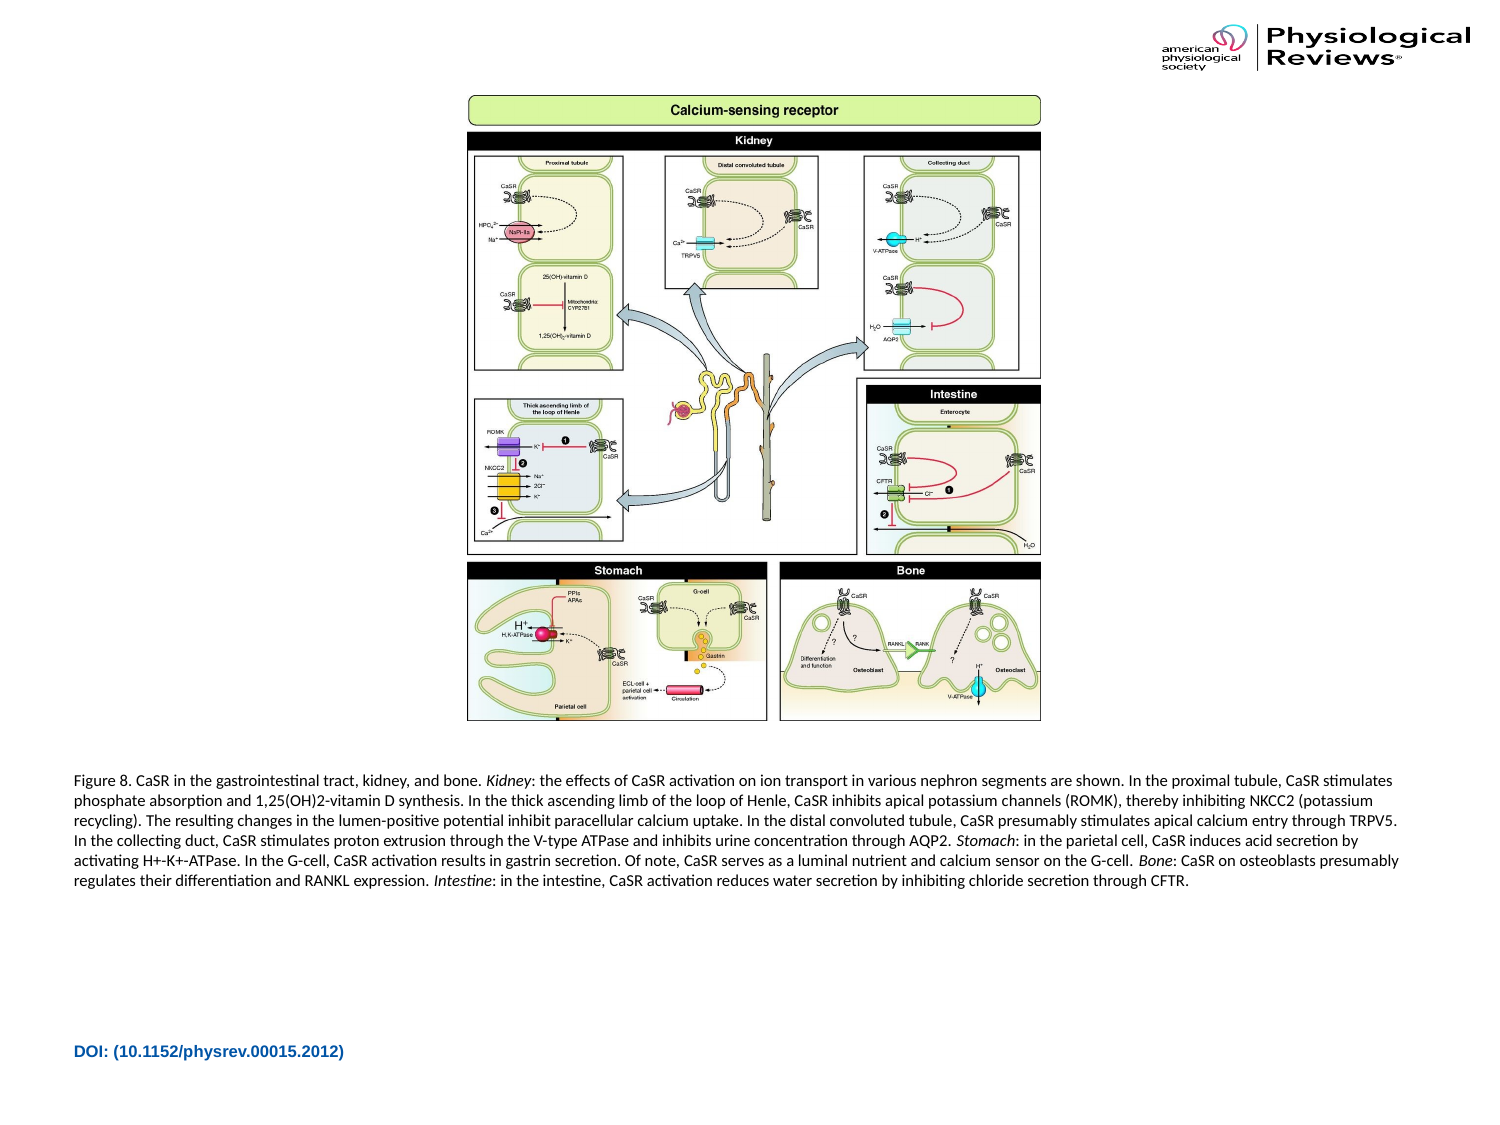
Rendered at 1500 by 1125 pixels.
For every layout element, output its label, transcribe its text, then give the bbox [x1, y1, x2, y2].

picture [1162, 24, 1470, 72]
text_box Figure 8. CaSR in the gastrointestinal tract, kidney, and bone. Kidney: the effects of CaSR activation on ion transport in various nephron segments are shown. In the proximal tubule, CaSR stimulates phosphate absorption and 1,25(OH)2-vitamin D synthesis. In the thick ascending limb of the loop of Henle, CaSR inhibits apical potassium channels (ROMK), thereby inhibiting NKCC2 (potassium recycling). The resulting changes in the lumen-positive potential inhibit paracellular calcium uptake. In the distal convoluted tubule, CaSR presumably stimulates apical calcium entry through TRPV5. In the collecting duct, CaSR stimulates proton extrusion through the V-type ATPase and inhibits urine concentration through AQP2. Stomach: in the parietal cell, CaSR induces acid secretion by activating H+-K+-ATPase. In the G-cell, CaSR activation results in gastrin secretion. Of note, CaSR serves as a luminal nutrient and calcium sensor on the G-cell. Bone: CaSR on osteoblasts presumably regulates their differentiation and RANKL expression. Intestine: in the intestine, CaSR activation reduces water secretion by inhibiting chloride secretion through CFTR. [59, 762, 1418, 971]
picture [467, 95, 1041, 721]
text_box DOI: (10.1152/physrev.00015.2012) [59, 1033, 1477, 1069]
